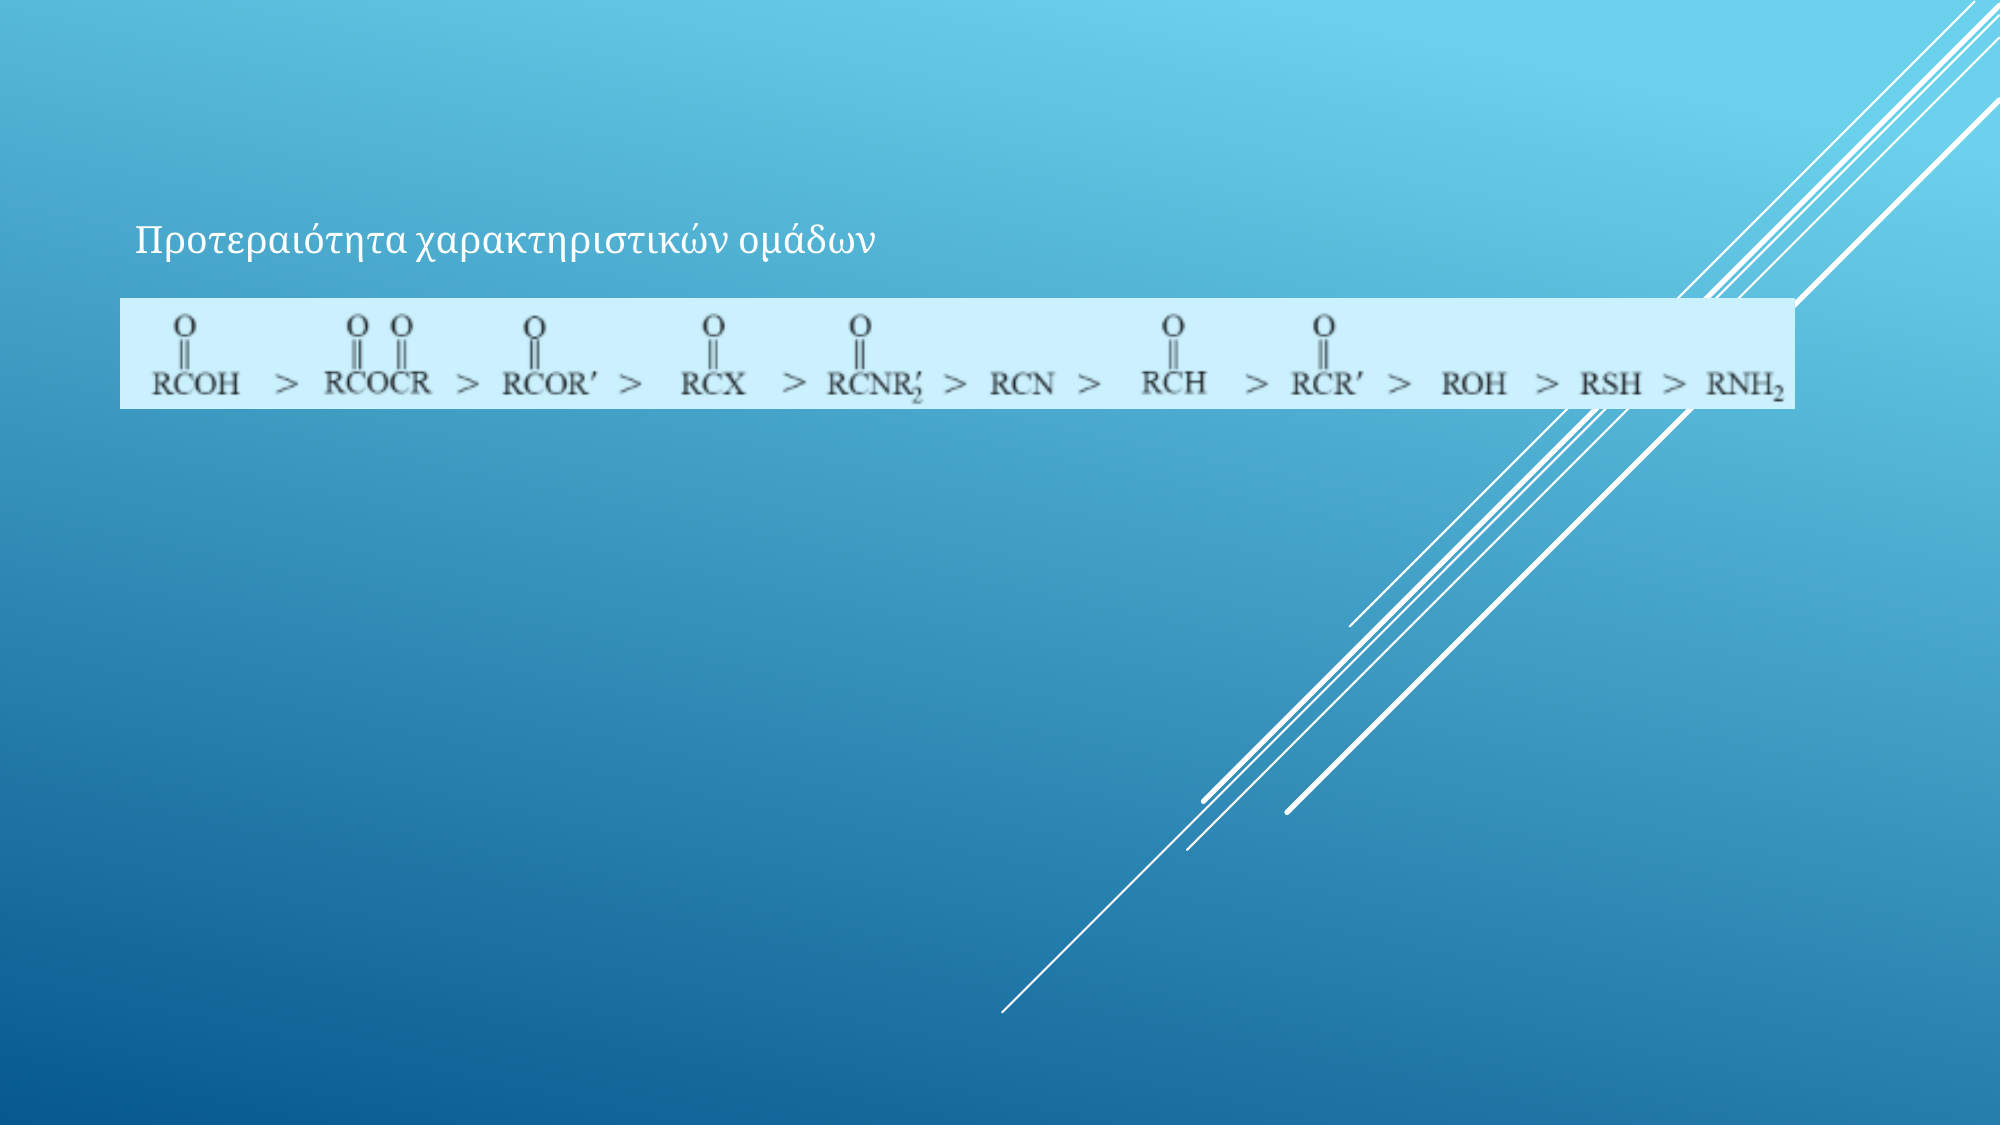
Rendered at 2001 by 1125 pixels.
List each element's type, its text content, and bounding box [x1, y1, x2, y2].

text_box Προτεραιότητα χαρακτηριστικών ομάδων [119, 208, 973, 269]
picture [119, 298, 1795, 410]
